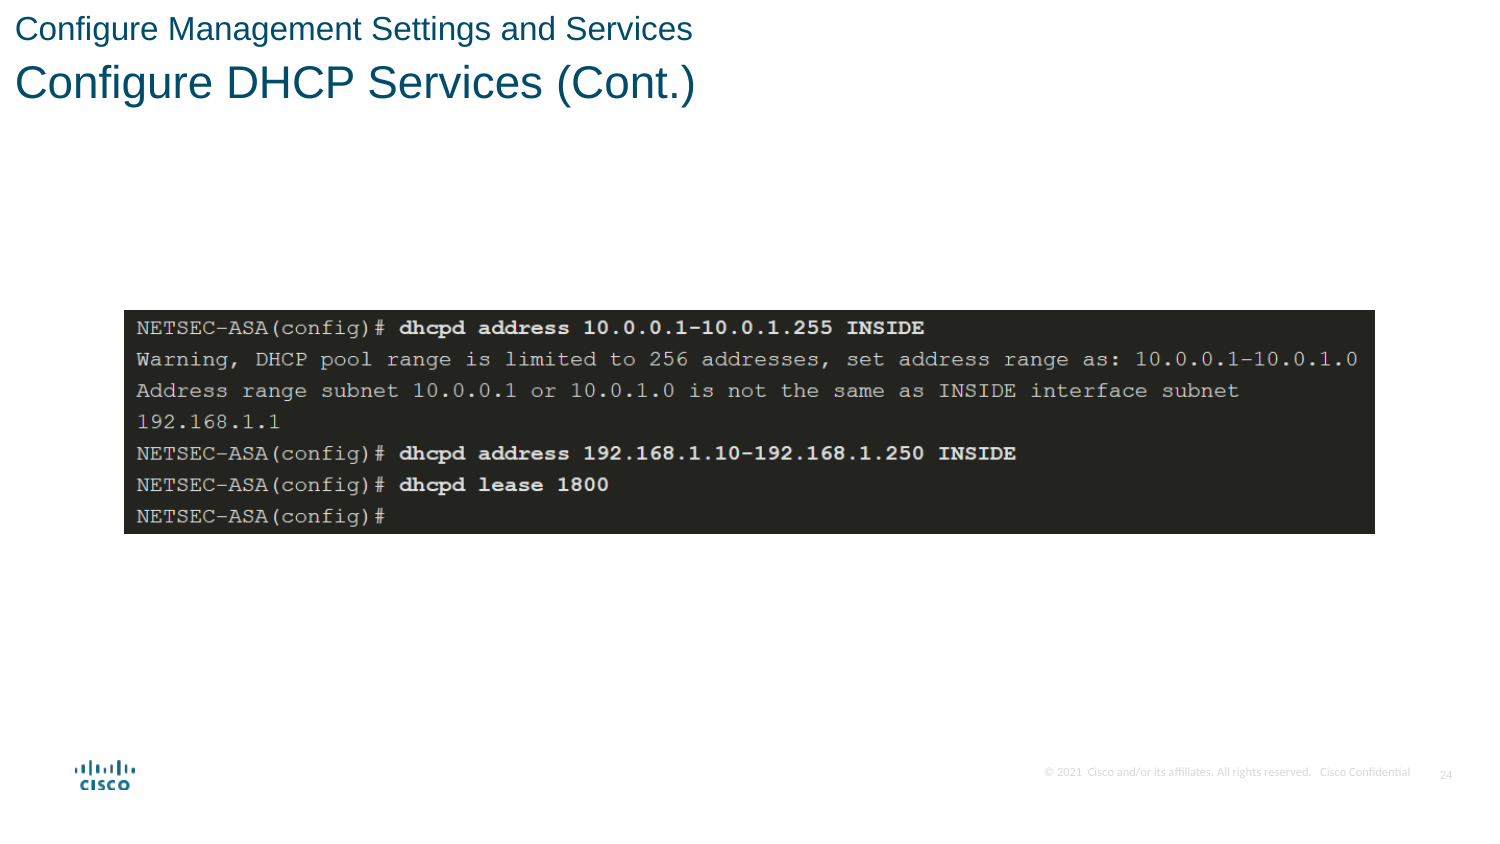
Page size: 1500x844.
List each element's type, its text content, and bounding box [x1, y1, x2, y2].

slide_number 24 [1425, 759, 1500, 797]
picture [124, 310, 1375, 534]
list Configure DHCP Services (Cont.) [0, 45, 1500, 195]
picture [75, 759, 135, 790]
list Configure Management Settings and Services [0, 0, 1500, 45]
